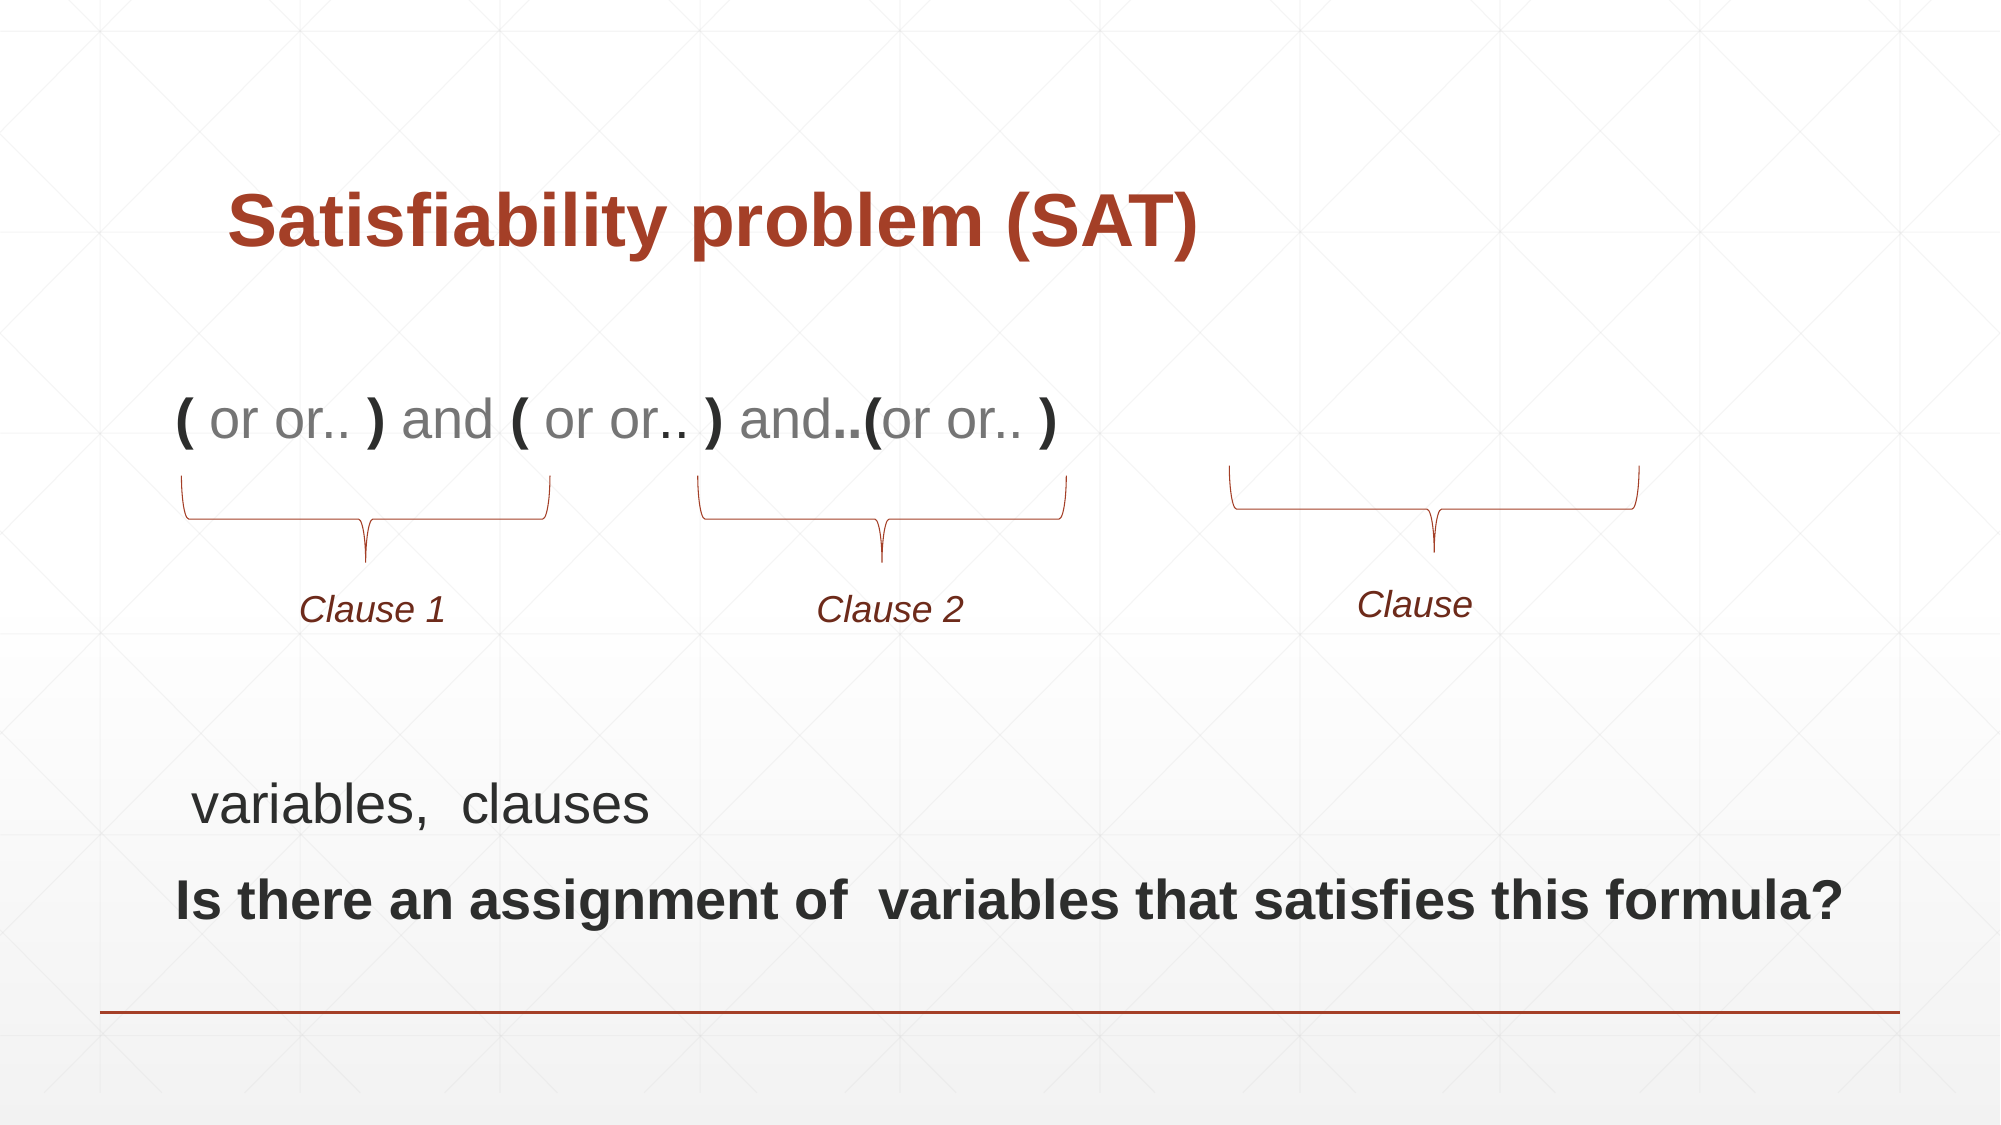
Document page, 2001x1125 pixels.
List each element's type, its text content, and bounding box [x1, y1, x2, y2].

title Satisfiability problem (SAT) [212, 82, 1788, 271]
text_box [1228, 465, 1640, 553]
text_box Clause 2 [801, 578, 1135, 638]
text_box [180, 475, 551, 563]
text_box Clause 1 [284, 578, 618, 638]
text_box [697, 475, 1067, 563]
